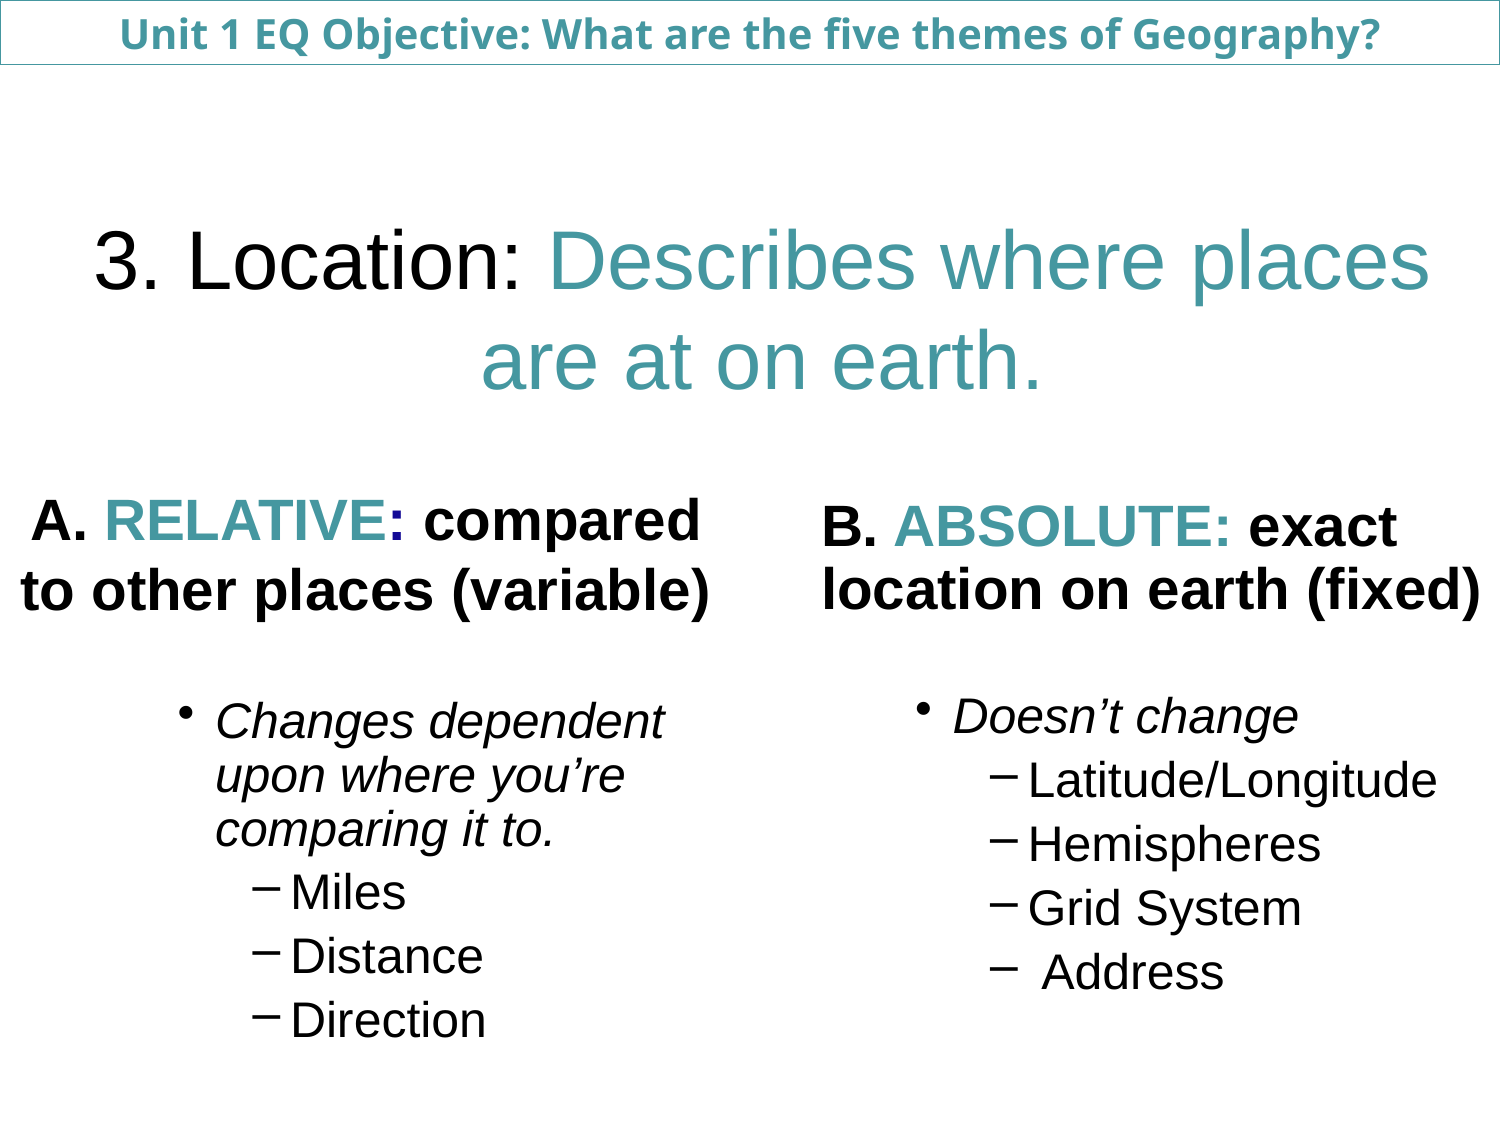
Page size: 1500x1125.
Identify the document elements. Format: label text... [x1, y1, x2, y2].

list Doesn’t change Latitude/Longitude Hemispheres Grid System Address [750, 683, 1488, 1107]
list B. ABSOLUTE: exact location on earth (fixed) [731, 525, 1500, 630]
text_box Unit 1 EQ Objective: What are the five themes of Geography? [0, 0, 1500, 65]
title 3. Location: Describes where places are at on earth. [12, 262, 1500, 450]
list Changes dependent upon where you’re comparing it to. Miles Distance Direction [12, 687, 732, 1111]
list A. RELATIVE: compared to other places (variable) [0, 525, 731, 630]
